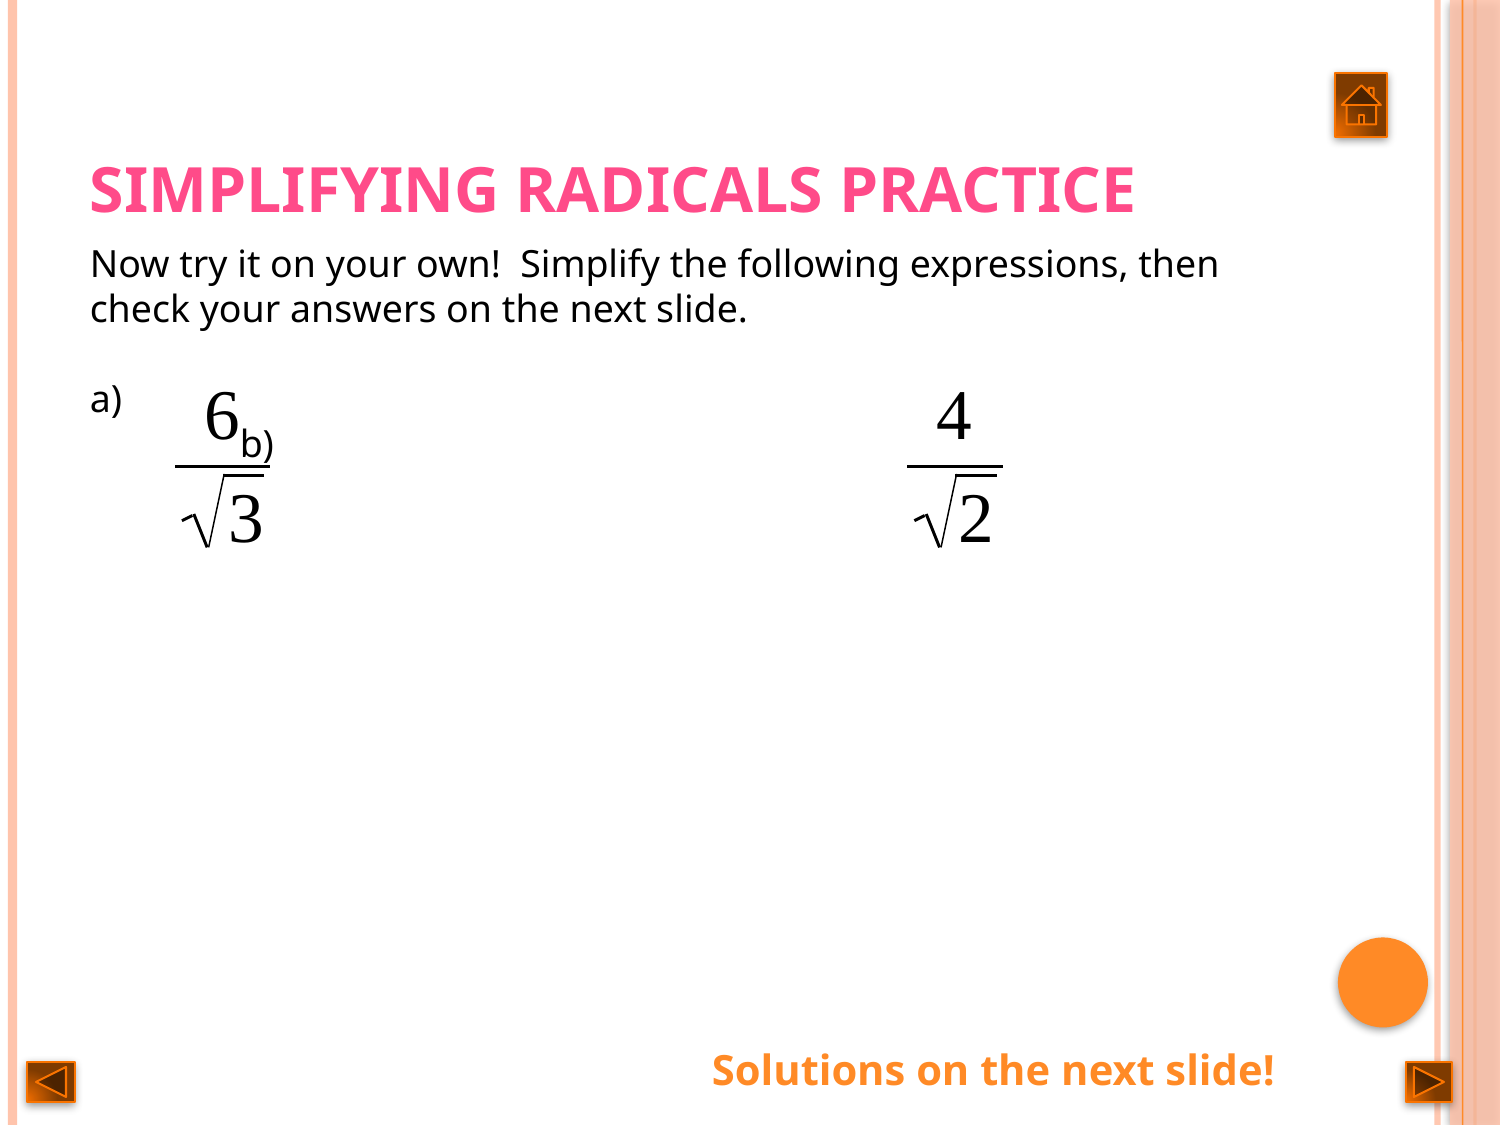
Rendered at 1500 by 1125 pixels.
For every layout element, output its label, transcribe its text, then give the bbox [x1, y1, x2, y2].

text_box Now try it on your own! Simplify the following expressions, then check your answers on the next slide. a) b) [75, 232, 1336, 473]
text_box Solutions on the next slide! [697, 1036, 1331, 1102]
text_box [26, 1061, 76, 1103]
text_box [162, 379, 282, 560]
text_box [894, 379, 1015, 560]
title Simplifying Radicals Practice [75, 45, 1300, 232]
text_box [1405, 1061, 1453, 1103]
text_box [1334, 72, 1388, 138]
